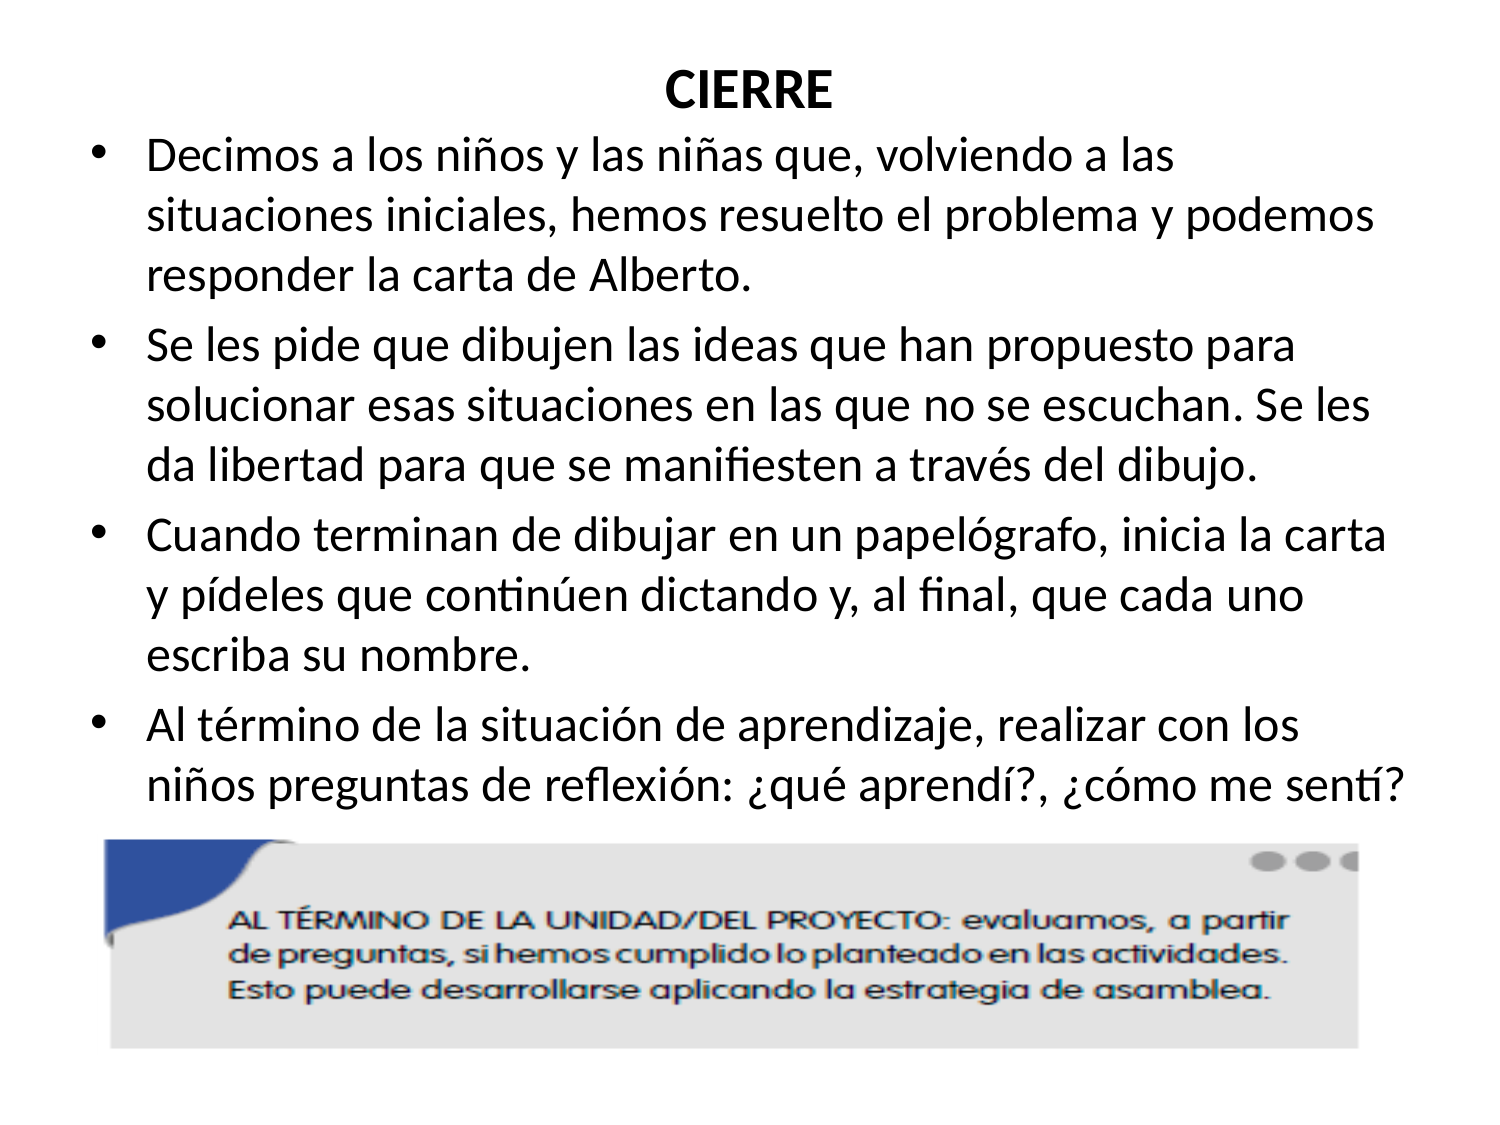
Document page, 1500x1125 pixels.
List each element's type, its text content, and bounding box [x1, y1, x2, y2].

title CIERRE [75, 45, 1425, 113]
list Decimos a los niños y las niñas que, volviendo a las situaciones iniciales, hemos resuelto el problema y podemos responder la carta de Alberto. Se les pide que dibujen las ideas que han propuesto para solucionar esas situaciones en las que no se escuchan. Se les da libertad para que se manifiesten a través del dibujo. Cuando terminan de dibujar en un papelógrafo, inicia la carta y pídeles que continúen dictando y, al final, que cada uno escriba su nombre. Al término de la situación de aprendizaje, realizar con los niños preguntas de reflexión: ¿qué aprendí?, ¿cómo me sentí? [75, 113, 1425, 1005]
picture [96, 833, 1400, 1056]
